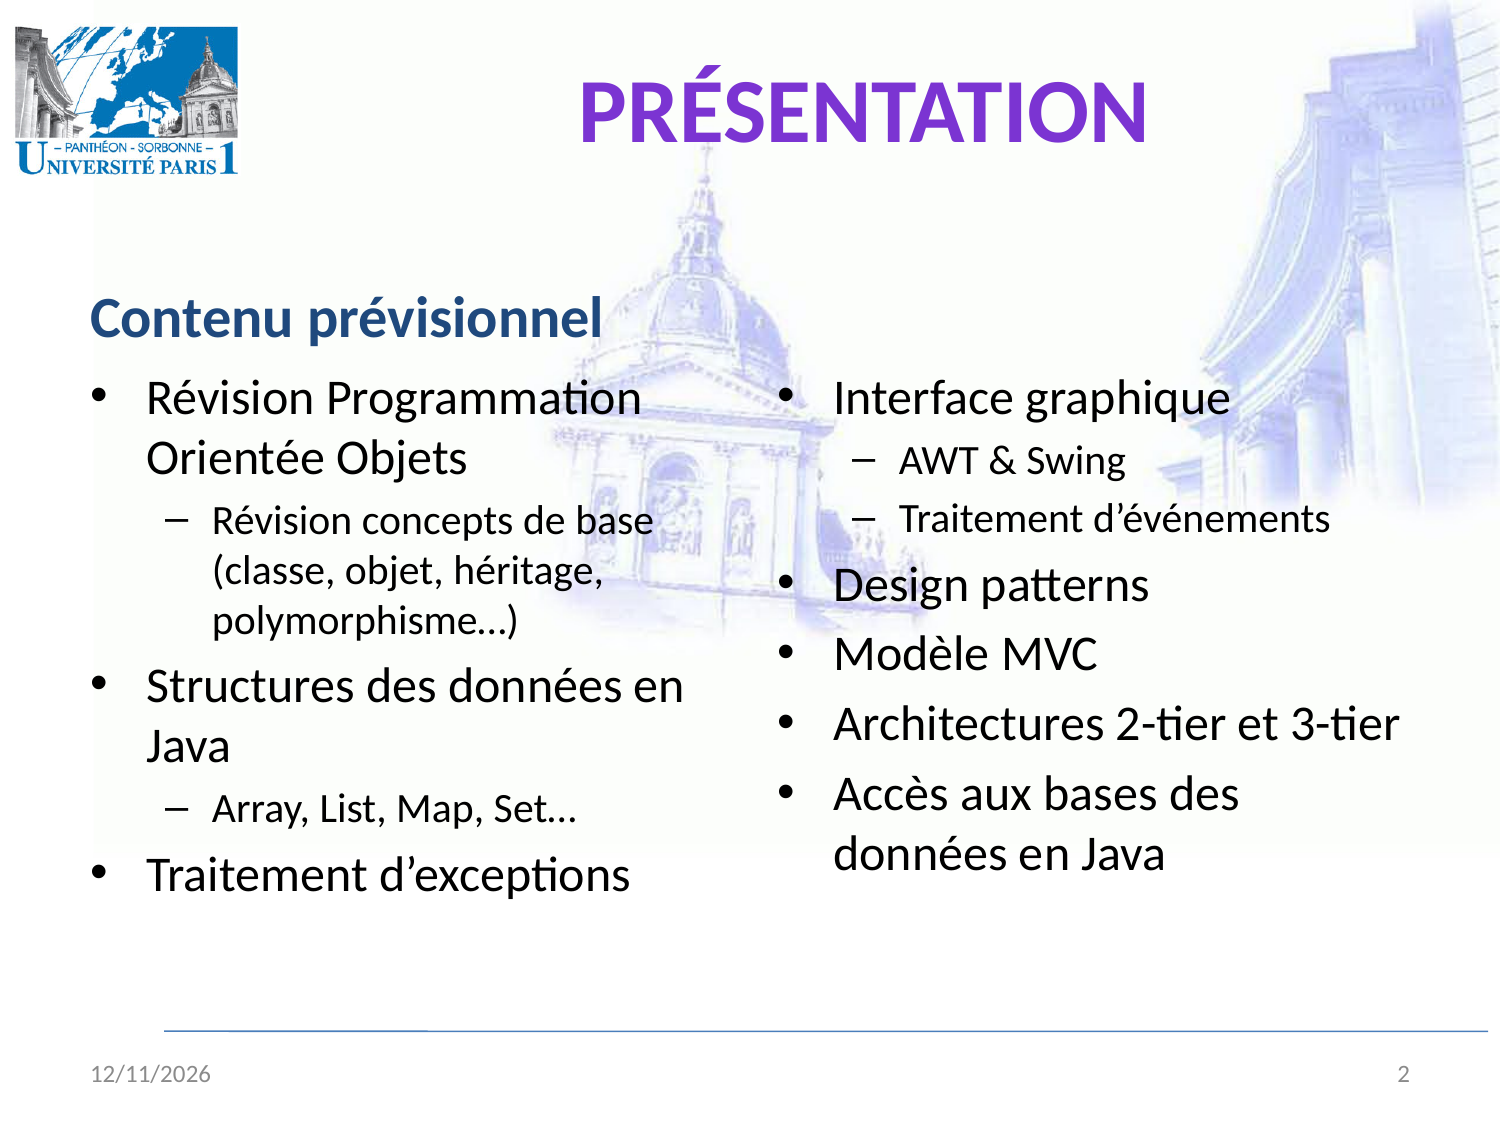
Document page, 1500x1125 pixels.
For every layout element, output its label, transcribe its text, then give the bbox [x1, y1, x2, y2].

list Interface graphique AWT & Swing Traitement d’événements Design patterns Modèle MVC Architectures 2-tier et 3-tier Accès aux bases des données en Java [761, 356, 1425, 1005]
title Présentation [257, 11, 1472, 200]
picture [0, 0, 1500, 1125]
list Révision Programmation Orientée Objets Révision concepts de base (classe, objet, héritage, polymorphisme…) Structures des données en Java Array, List, Map, Set… Traitement d’exceptions [75, 356, 738, 1005]
slide_number 2 [1074, 1042, 1425, 1103]
list Contenu prévisionnel [75, 251, 738, 356]
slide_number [75, 1042, 425, 1103]
